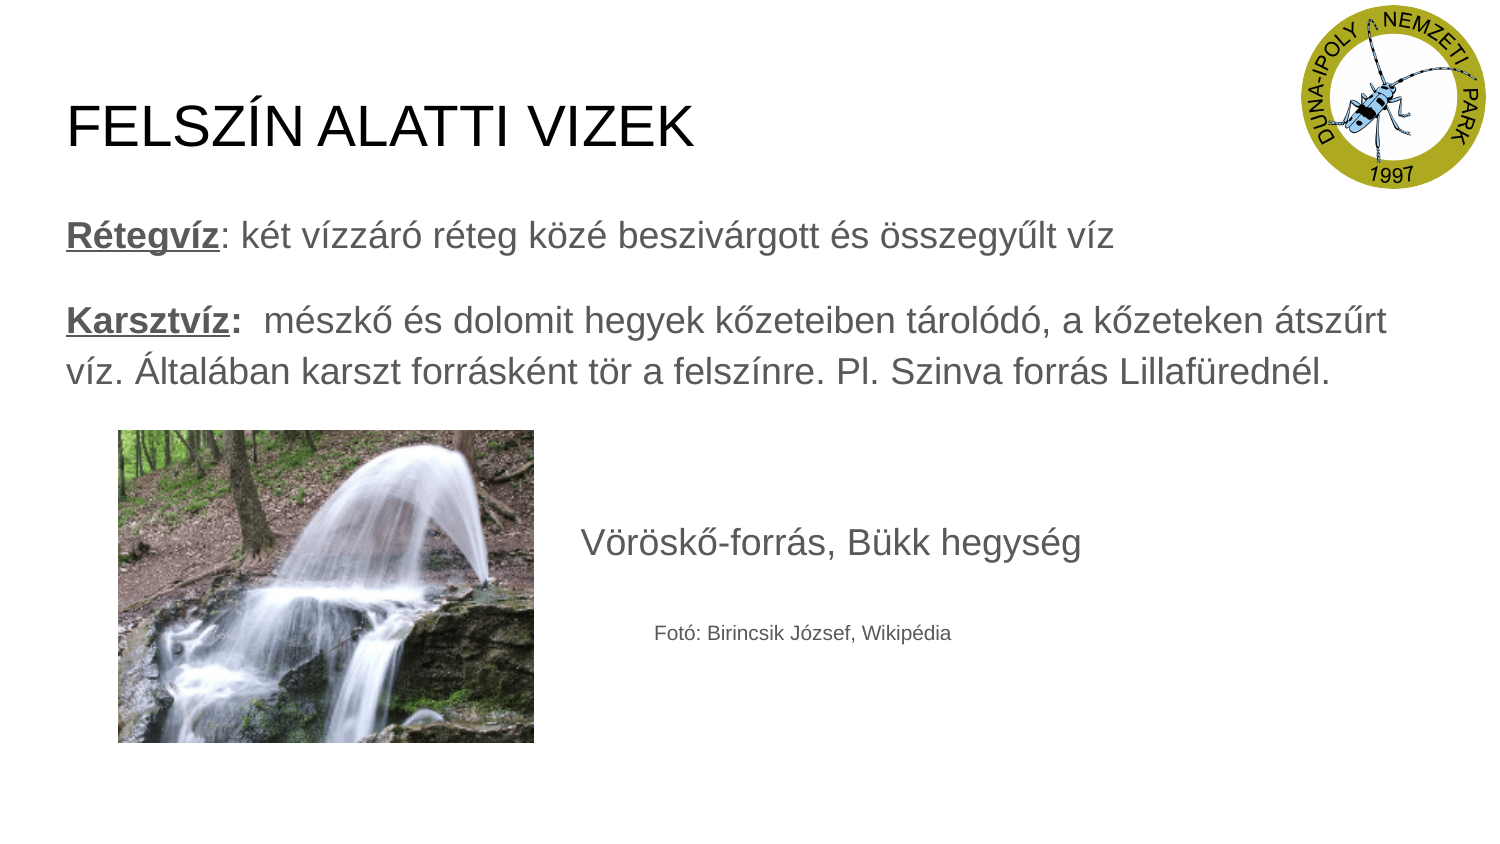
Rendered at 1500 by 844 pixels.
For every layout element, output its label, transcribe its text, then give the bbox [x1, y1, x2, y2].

picture [118, 430, 534, 743]
list Rétegvíz: két vízzáró réteg közé beszivárgott és összegyűlt víz Karsztvíz: mészkő és dolomit hegyek kőzeteiben tárolódó, a kőzeteken átszűrt víz. Általában karszt forrásként tör a felszínre. Pl. Szinva forrás Lillafürednél. Vöröskő-forrás, Bükk hegység Fotó: Birincsik József, Wikipédia [51, 189, 1449, 750]
picture [1301, 5, 1486, 190]
title FELSZÍN ALATTI VIZEK [51, 72, 1296, 167]
